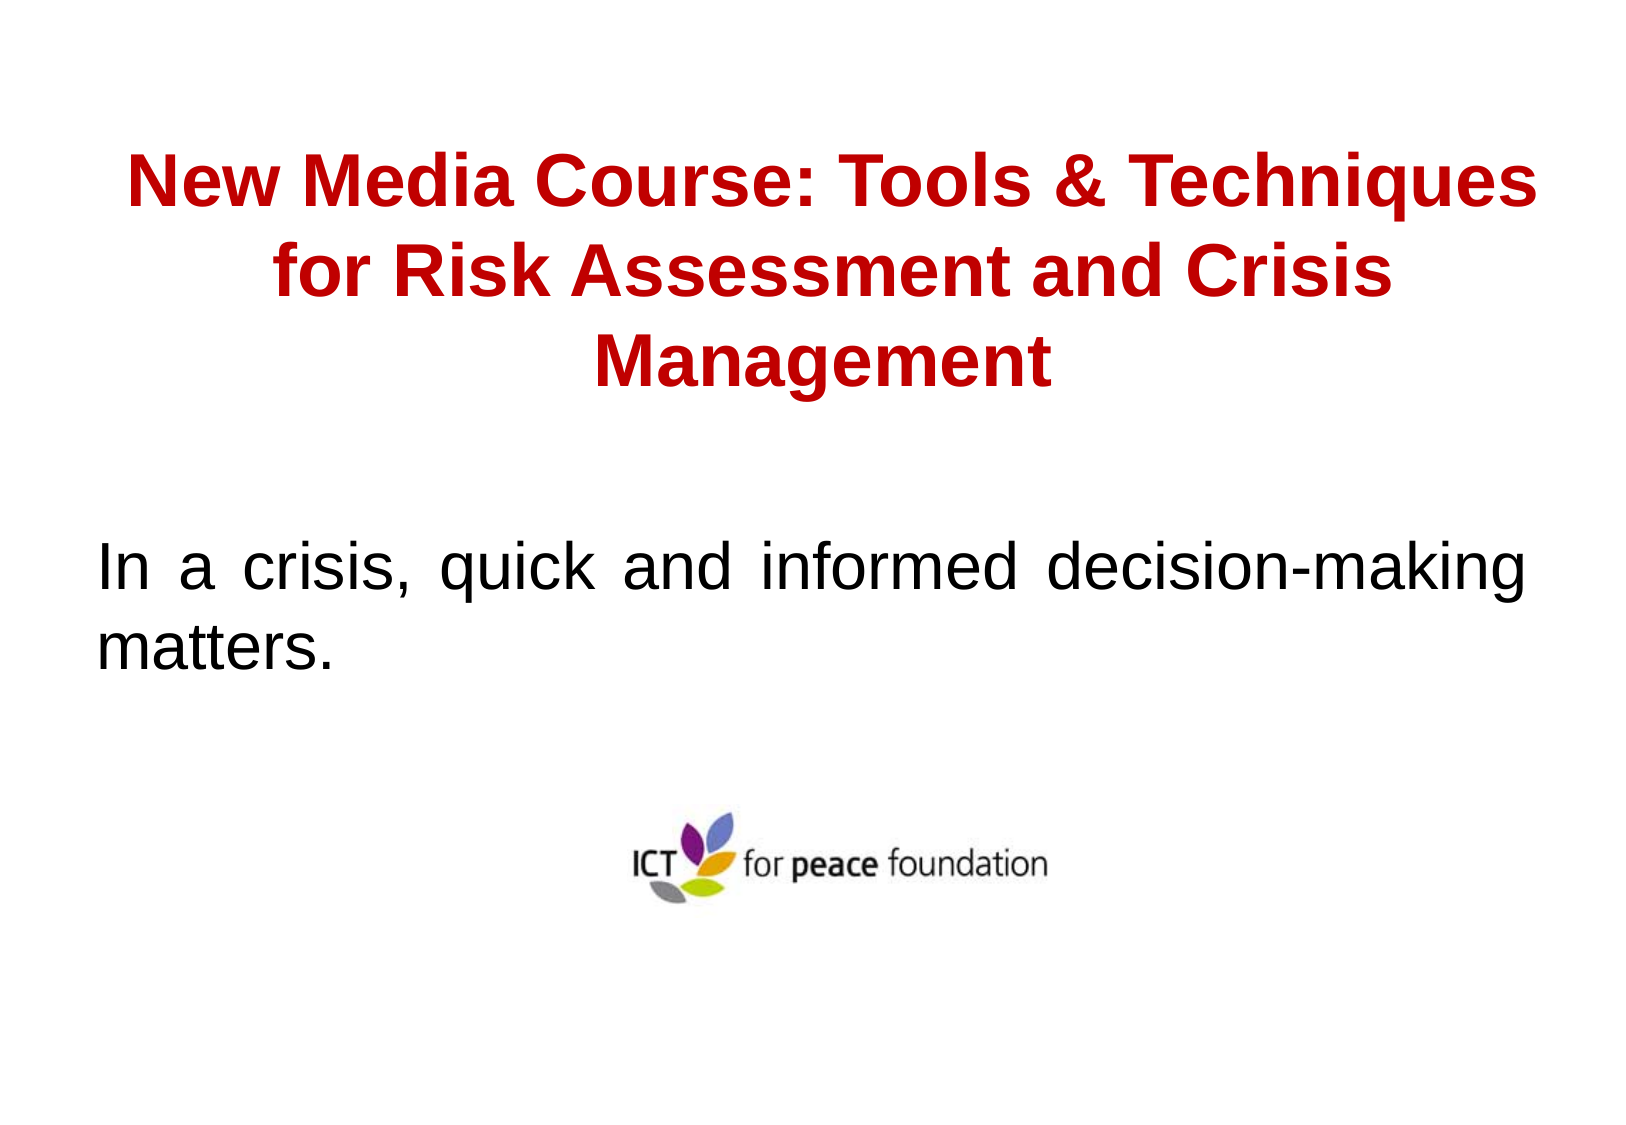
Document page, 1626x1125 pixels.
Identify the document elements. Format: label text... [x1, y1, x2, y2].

list In a crisis, quick and informed decision-making matters. [81, 515, 1544, 1005]
picture [627, 803, 1053, 918]
title New Media Course: Tools & Techniques for Risk Assessment and Crisis Management [92, 123, 1575, 314]
